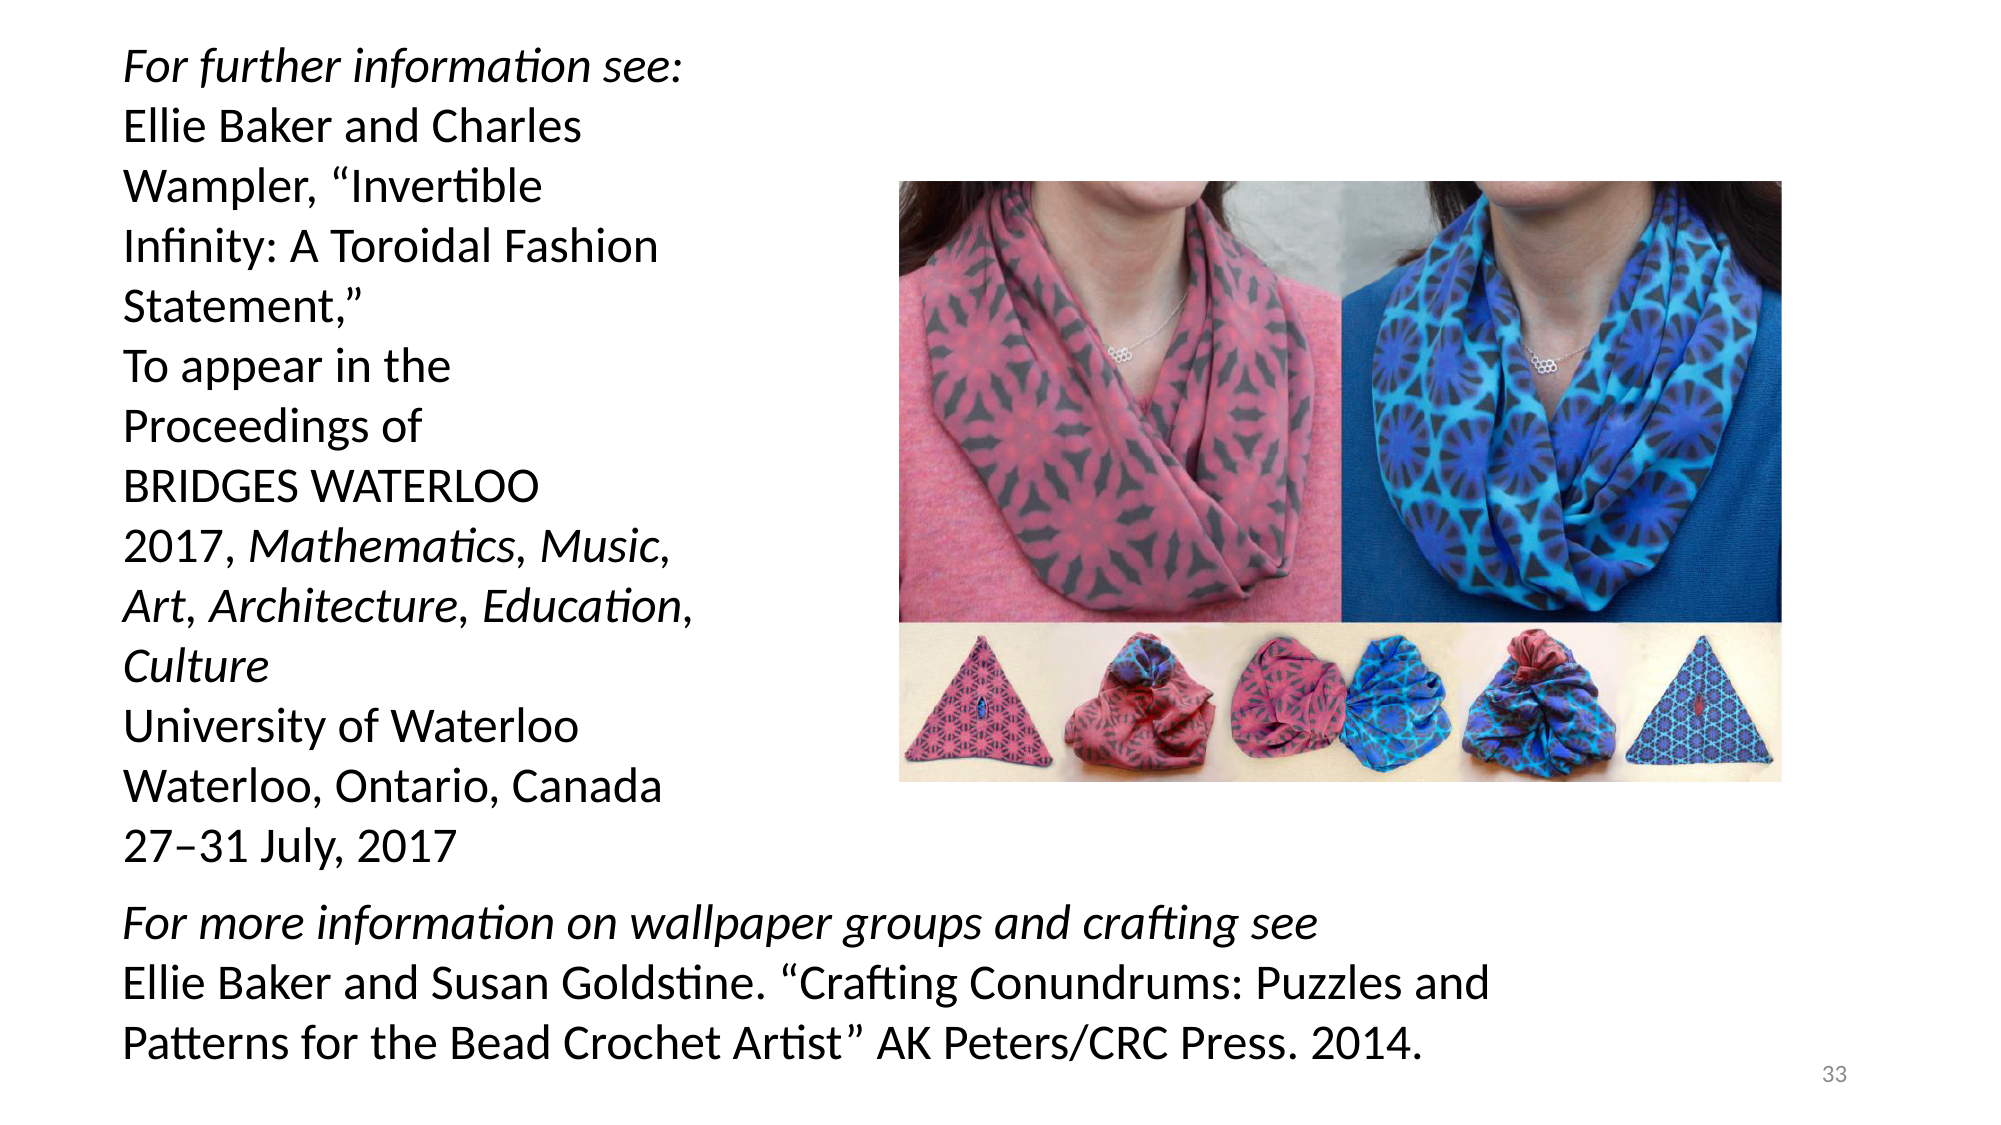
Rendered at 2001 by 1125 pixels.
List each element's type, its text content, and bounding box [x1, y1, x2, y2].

text_box For more information on wallpaper groups and crafting see Ellie Baker and Susan Goldstine. “Crafting Conundrums: Puzzles and Patterns for the Bead Crochet Artist” AK Peters/CRC Press. 2014. [107, 882, 1518, 1123]
picture [899, 181, 1782, 782]
slide_number 33 [1518, 1042, 1863, 1103]
text_box For further information see: Ellie Baker and Charles Wampler, “Invertible Infinity: A Toroidal Fashion Statement,” To appear in the Proceedings of BRIDGES WATERLOO 2017, Mathematics, Music, Art, Architecture, Education, Culture University of Waterloo Waterloo, Ontario, Canada 27–31 July, 2017 [108, 24, 712, 882]
